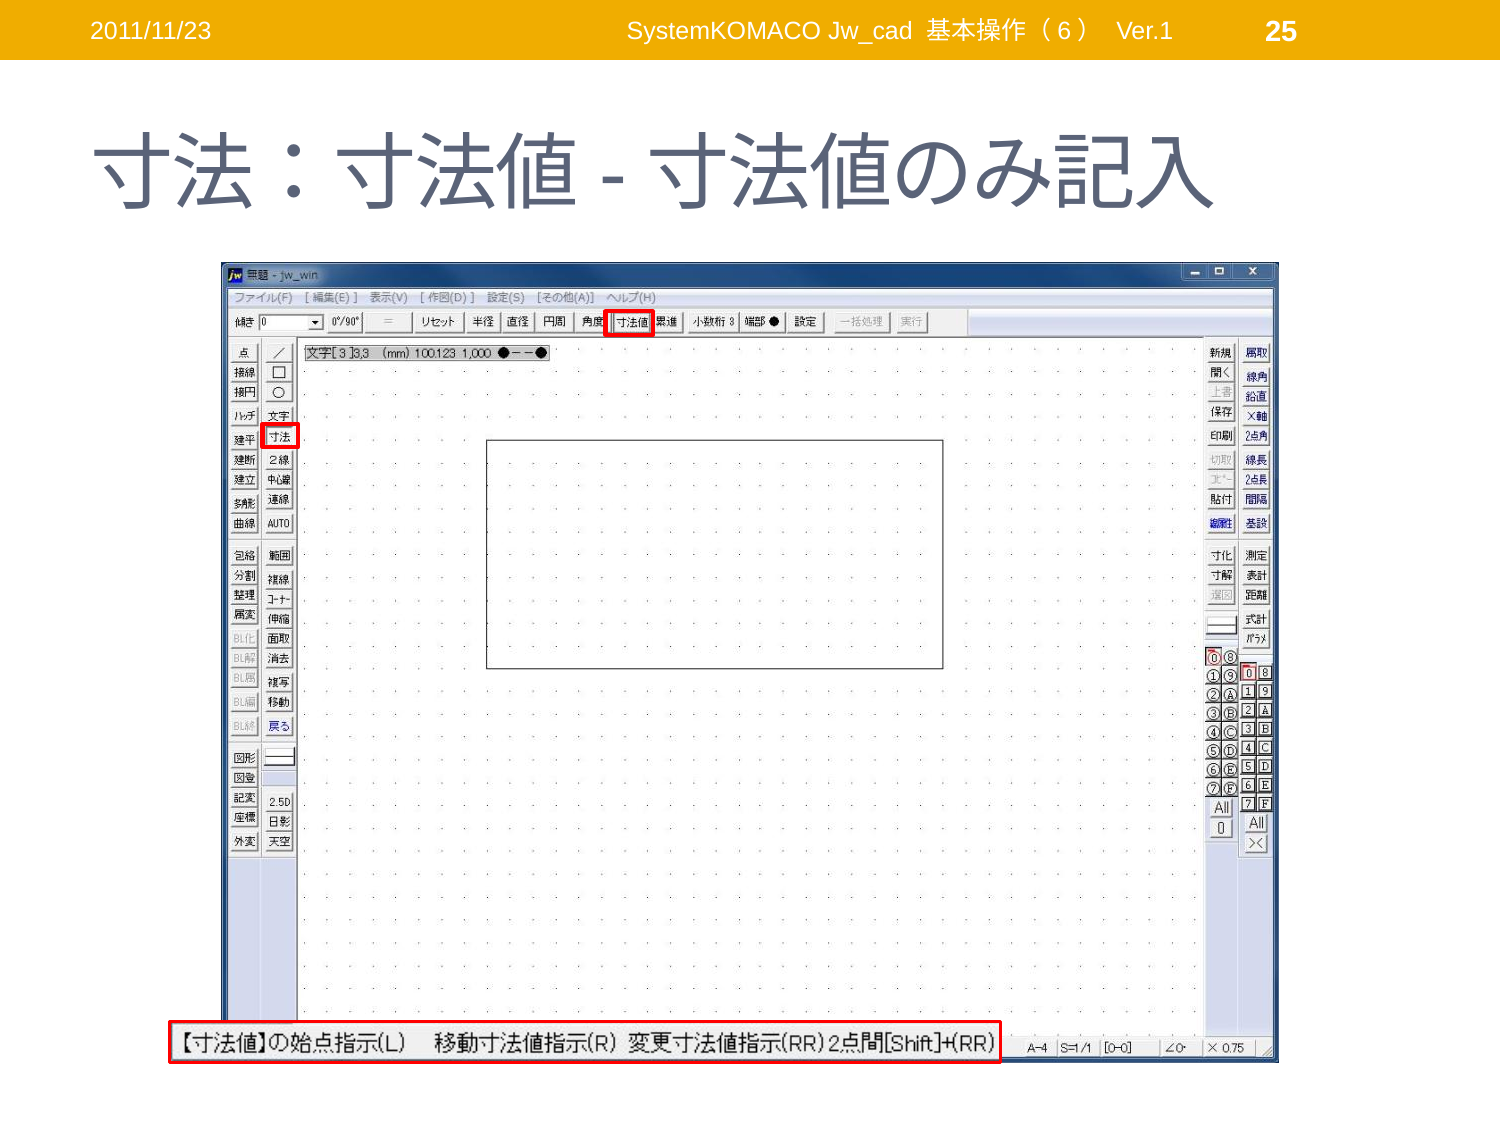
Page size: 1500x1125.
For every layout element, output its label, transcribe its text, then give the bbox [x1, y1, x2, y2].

footer SystemKOMACO Jw_cad 基本操作（6） Ver.1 [562, 3, 1238, 57]
title 寸法：寸法値-寸法値のみ記入 [75, 87, 1425, 250]
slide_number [75, 3, 550, 57]
slide_number 25 [1250, 3, 1425, 57]
picture [170, 1022, 1000, 1061]
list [220, 262, 1279, 1063]
